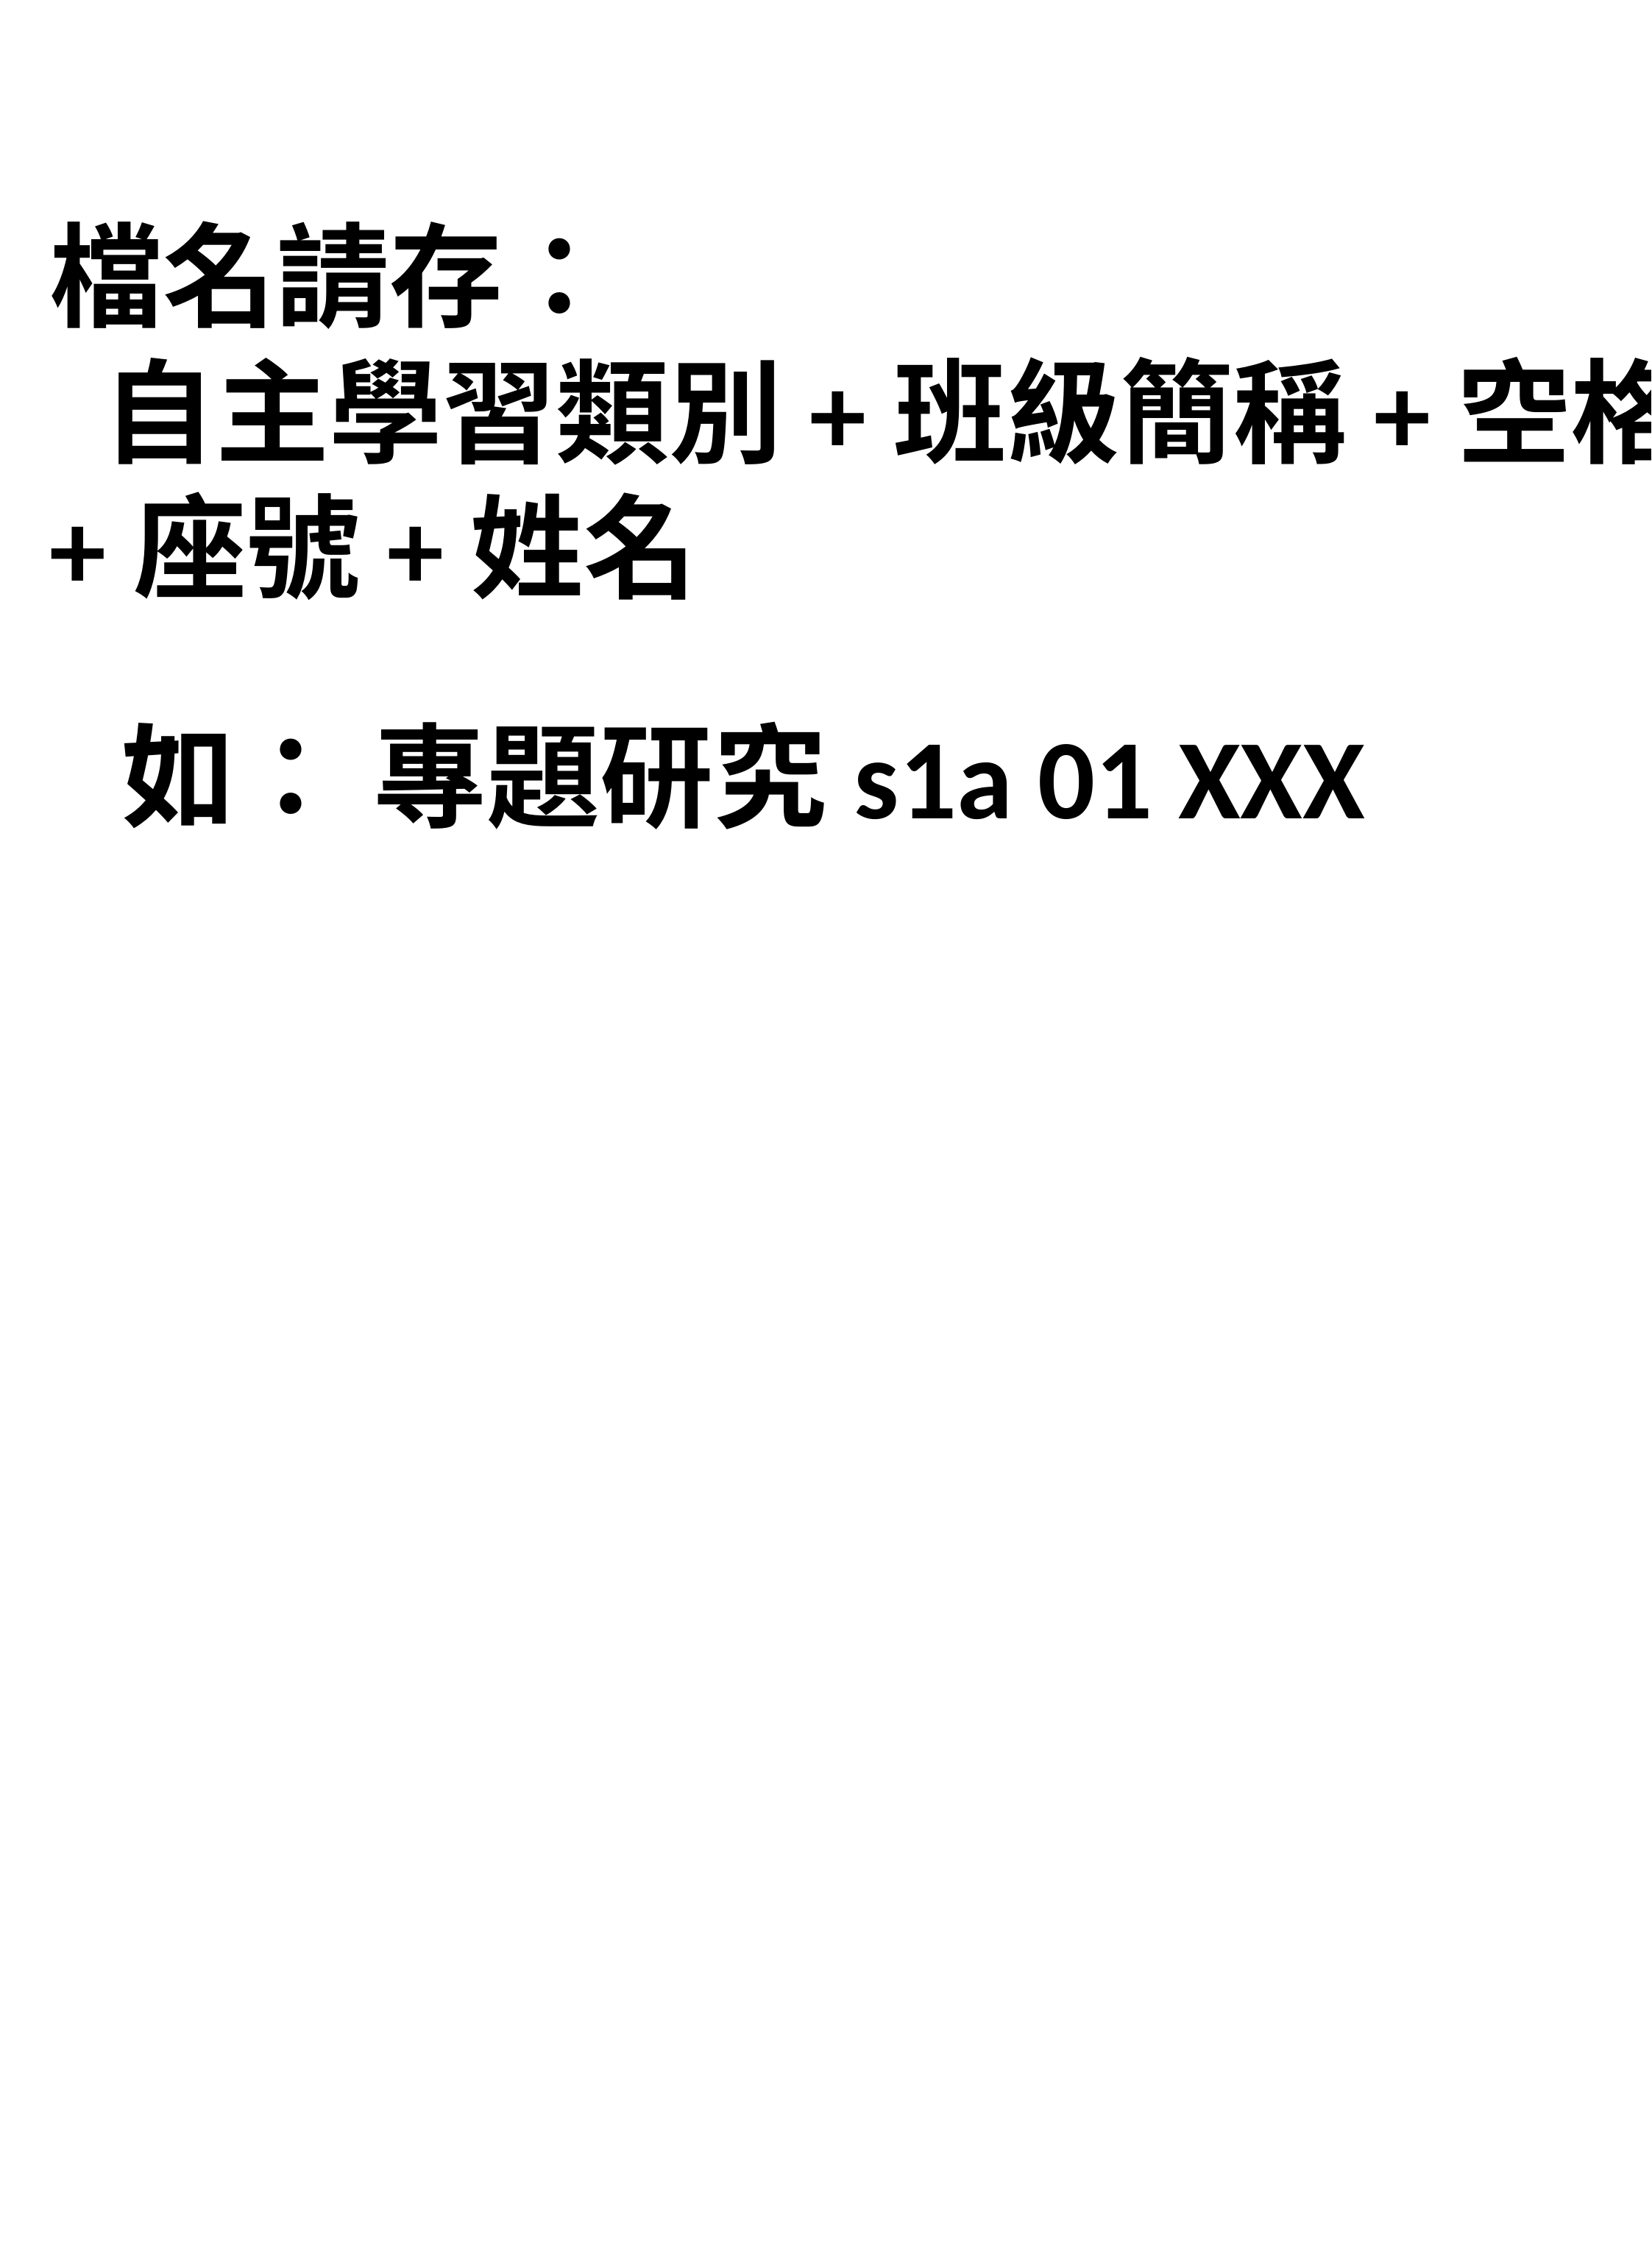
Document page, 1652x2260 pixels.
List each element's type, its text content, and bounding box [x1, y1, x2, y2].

text_box 如： 專題研究s1a 01 XXX [110, 699, 1377, 847]
text_box 檔名請存： 自主學習類別+班級簡稱+空格+座號+姓名 [39, 199, 1651, 618]
